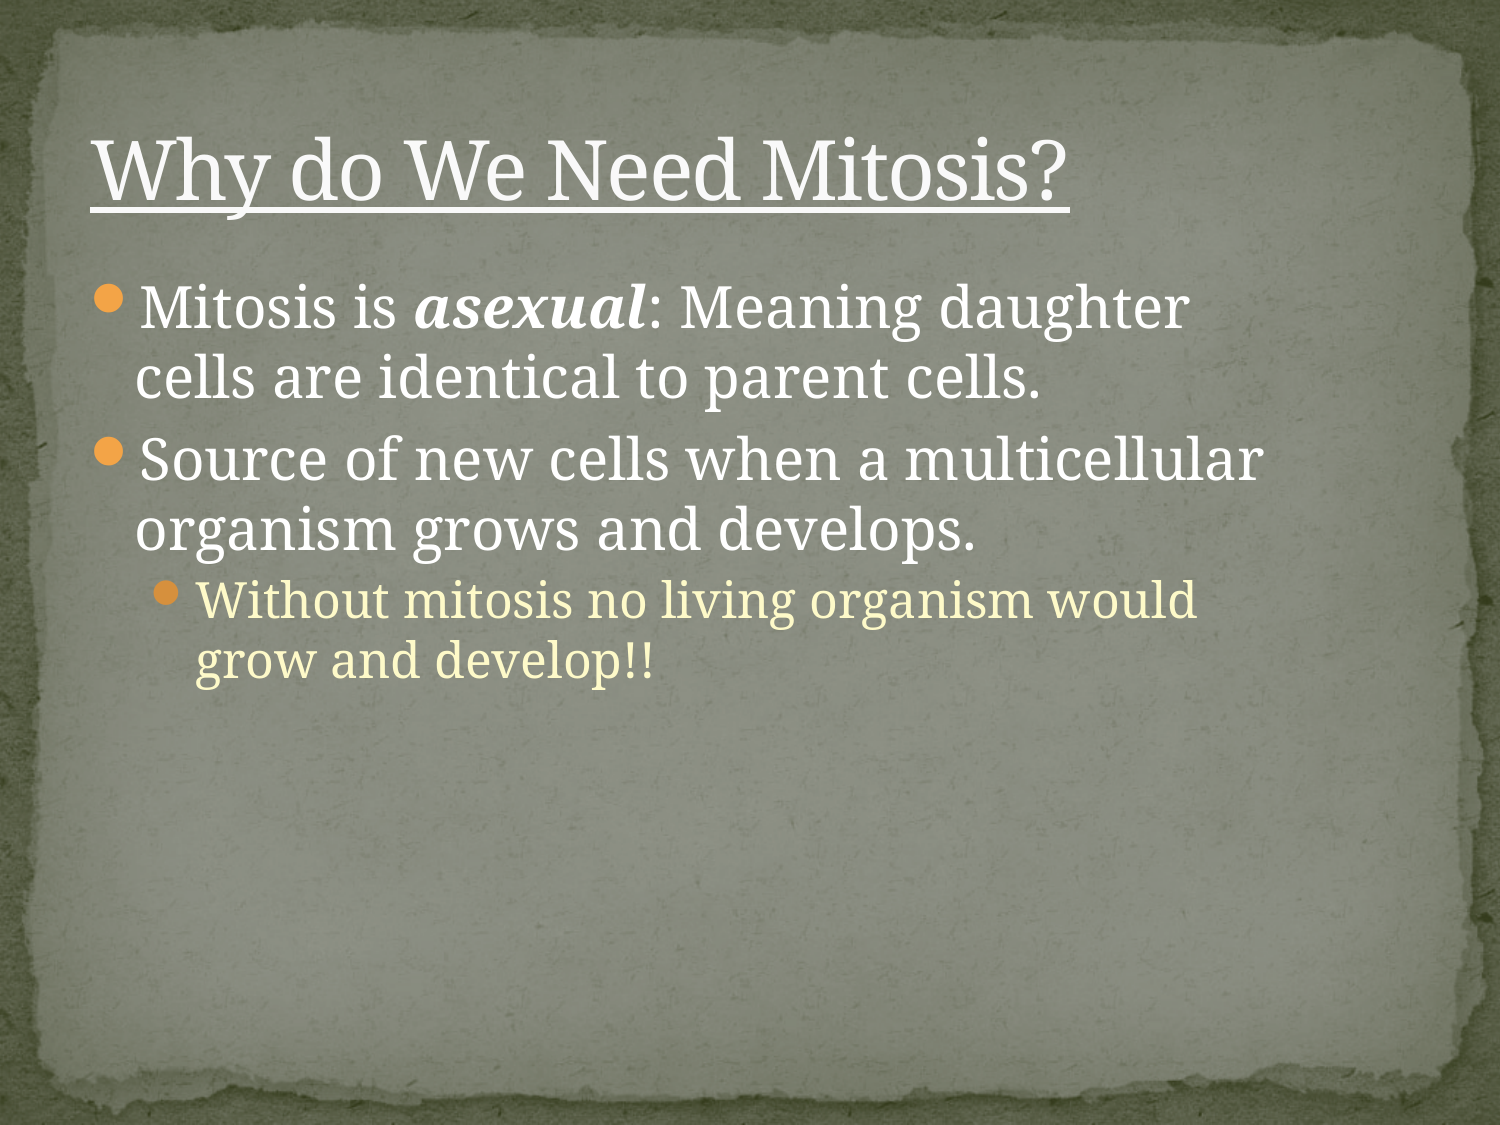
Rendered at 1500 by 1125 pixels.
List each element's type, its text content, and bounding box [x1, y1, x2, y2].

list Mitosis is asexual: Meaning daughter cells are identical to parent cells. Source of new cells when a multicellular organism grows and develops. Without mitosis no living organism would grow and develop!! [75, 262, 1300, 913]
title Why do We Need Mitosis? [74, 24, 1425, 225]
